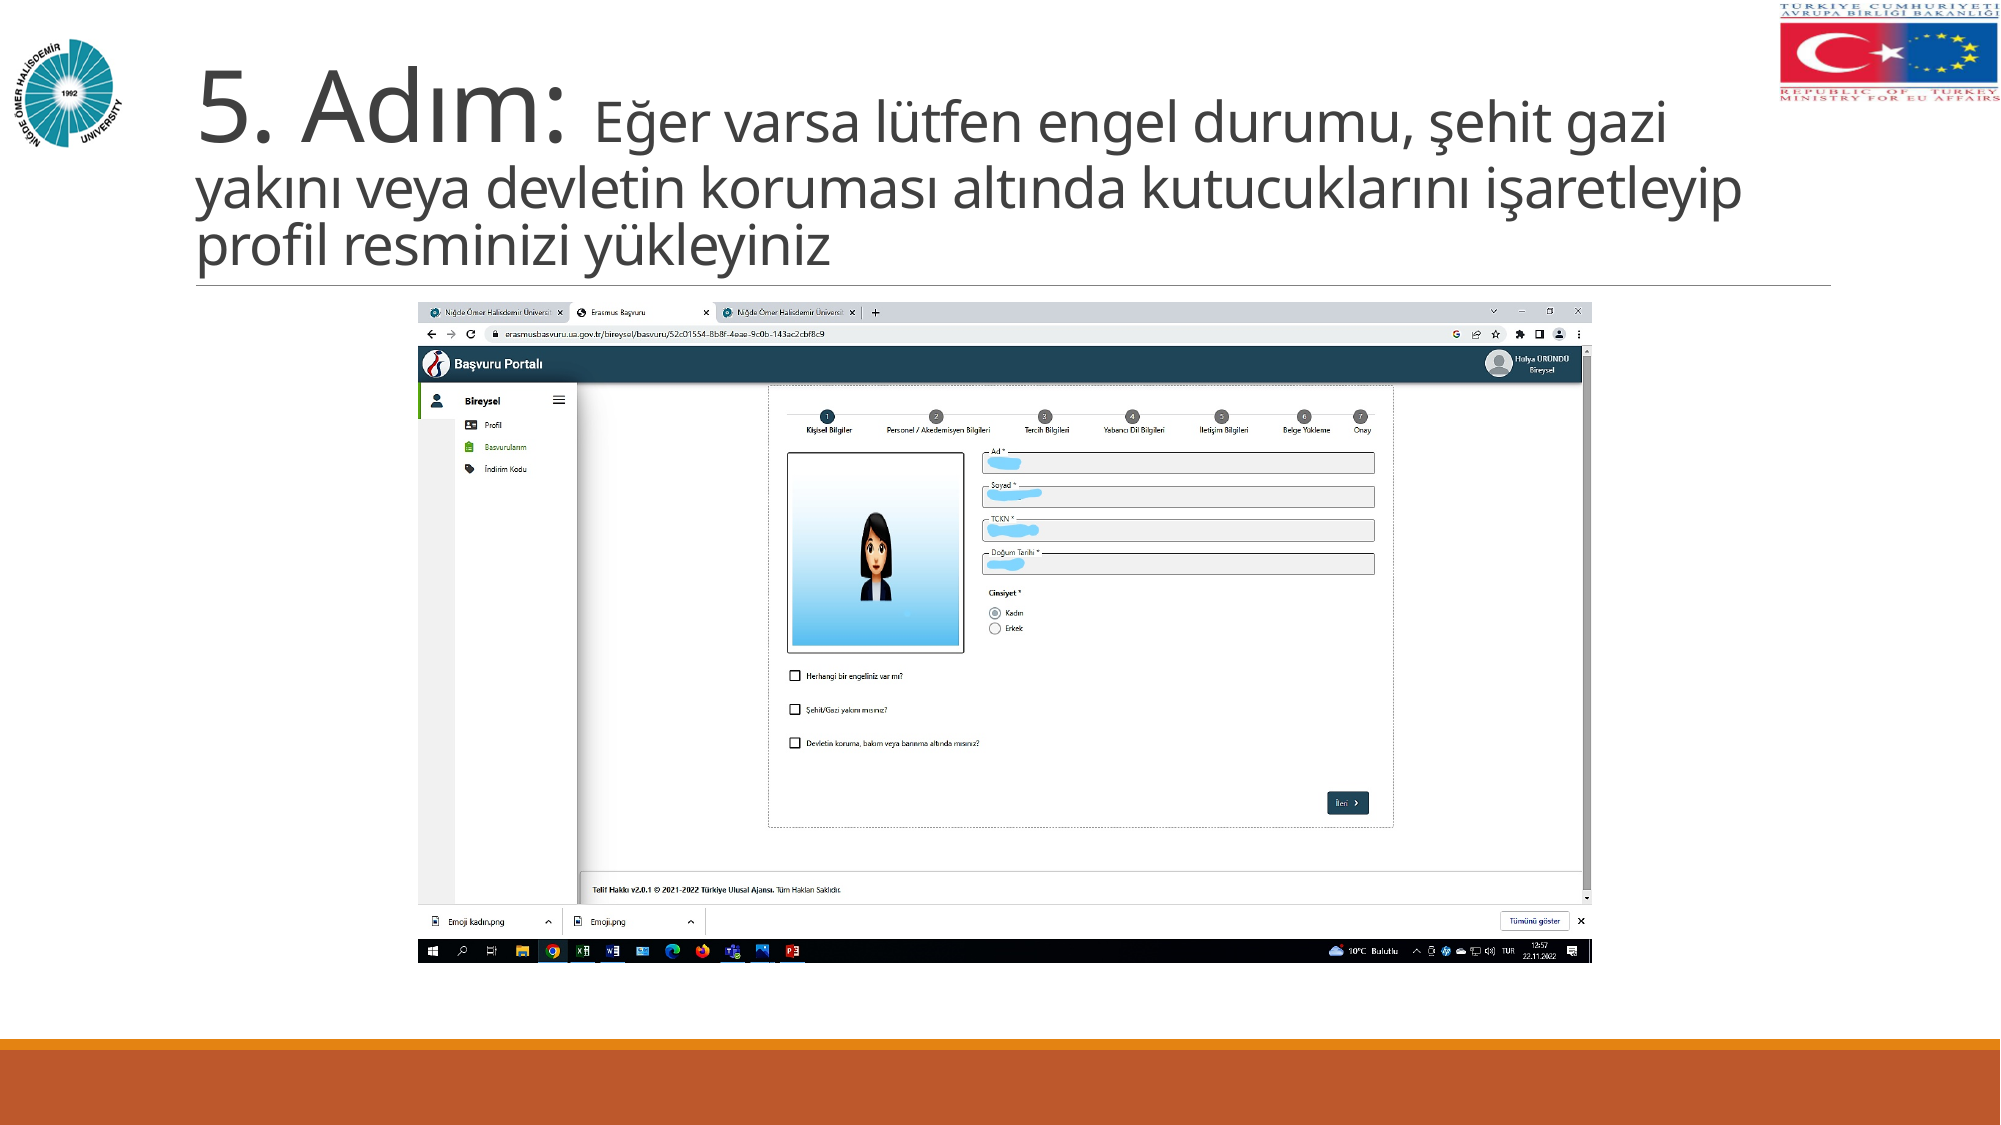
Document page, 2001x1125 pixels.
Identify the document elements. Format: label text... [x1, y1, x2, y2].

picture [1779, 3, 2000, 103]
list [417, 302, 1592, 964]
picture [0, 19, 138, 169]
title 5. Adım: Eğer varsa lütfen engel durumu, şehit gazi yakını veya devletin koruması altında kutucuklarını işaretleyip profil resminizi yükleyiniz [180, 47, 1830, 285]
